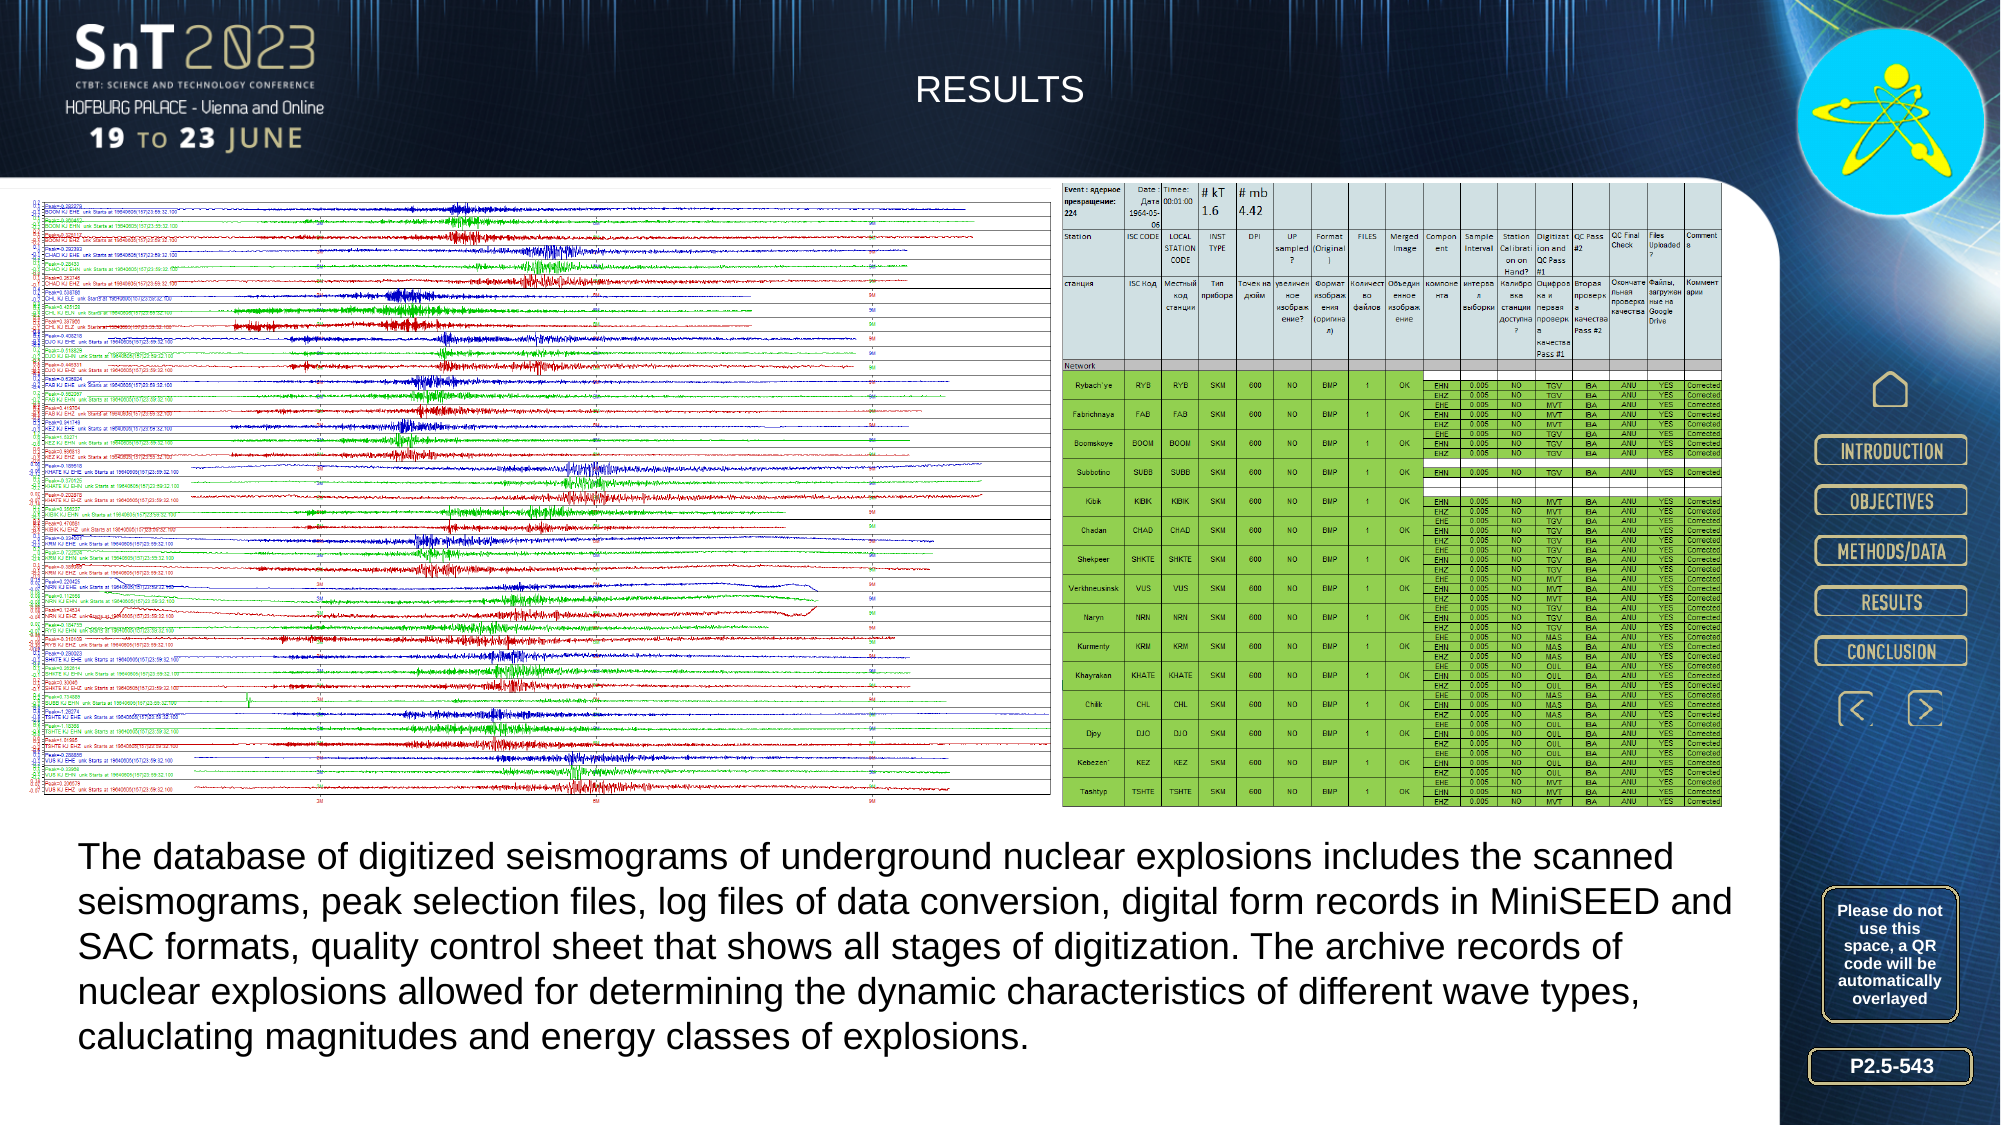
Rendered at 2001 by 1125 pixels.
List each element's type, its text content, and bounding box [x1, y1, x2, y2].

text_box P2.5-543 [1824, 1047, 1960, 1086]
text_box RESULTS [341, 26, 1658, 119]
text_box The database of digitized seismograms of underground nuclear explosions includes the scanned seismograms, peak selection files, log files of data conversion, digital form records in MiniSEED and SAC formats, quality control sheet that shows all stages of digitization. The archive records of nuclear explosions allowed for determining the dynamic characteristics of different wave types, caluclating magnitudes and energy classes of explosions. [62, 824, 1759, 1064]
picture [0, 0, 2001, 1125]
text_box Please do not use this space, a QR code will be automatically overlayed [1821, 894, 1959, 1017]
